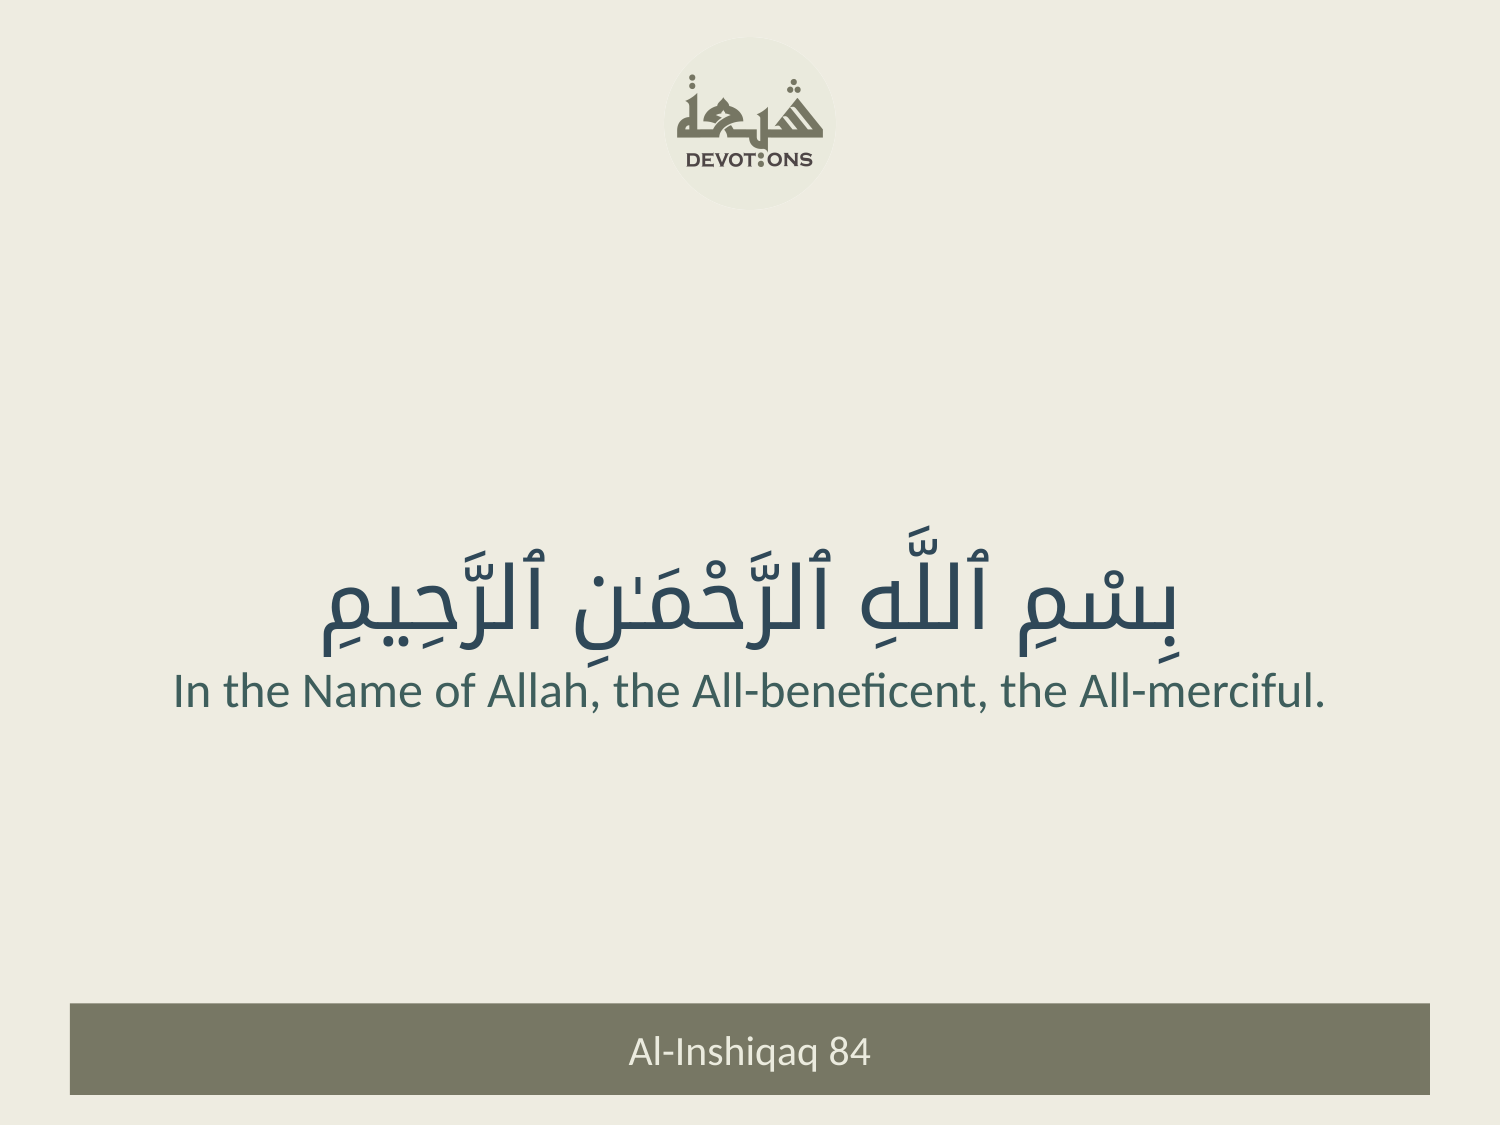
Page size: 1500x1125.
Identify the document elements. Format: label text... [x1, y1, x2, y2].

list Al-Inshiqaq 84 [69, 1003, 1430, 1095]
list بِسْمِ ٱللَّهِ ٱلرَّحْمَـٰنِ ٱلرَّحِيمِ In the Name of Allah, the All-beneficent, the All-merciful. [69, 203, 1430, 1003]
picture [656, 29, 844, 203]
